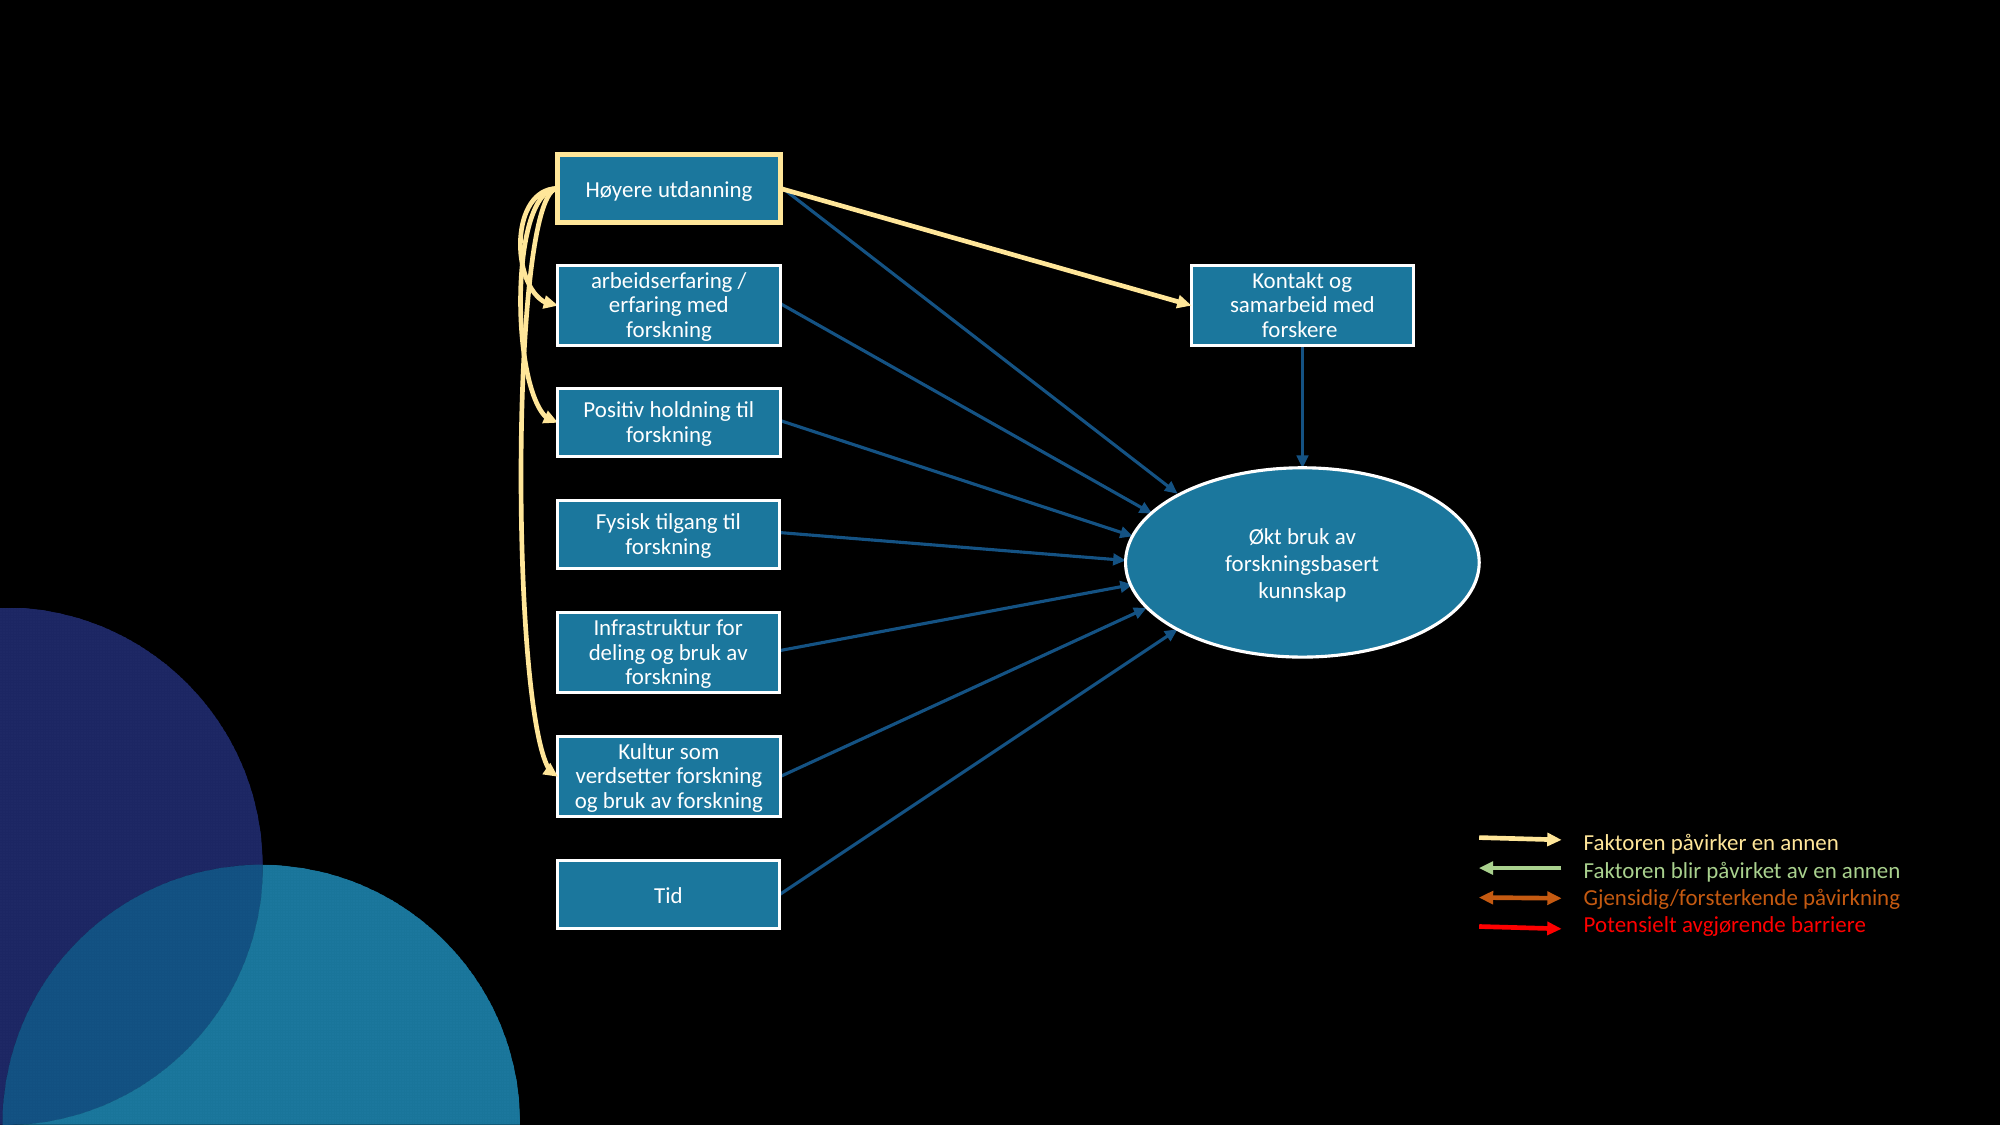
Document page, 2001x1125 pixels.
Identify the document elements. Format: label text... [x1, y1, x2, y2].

text_box Tid [556, 859, 781, 930]
text_box Positiv holdning til forskning [560, 387, 779, 458]
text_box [780, 188, 1192, 306]
text_box Infrastruktur for deling og bruk av forskning [560, 611, 779, 694]
text_box arbeidserfaring / erfaring med forskning [560, 264, 779, 347]
text_box Fysisk tilgang til forskning [560, 499, 779, 570]
text_box Kontakt og samarbeid med forskere [1303, 264, 1415, 347]
text_box Høyere utdanning [557, 153, 781, 224]
text_box Økt bruk av forskningsbasert kunnskap [1303, 466, 1481, 659]
text_box Kultur som verdsetter forskning og bruk av forskning [557, 735, 779, 818]
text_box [779, 186, 1303, 895]
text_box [1479, 820, 1970, 947]
picture [0, 607, 520, 1125]
